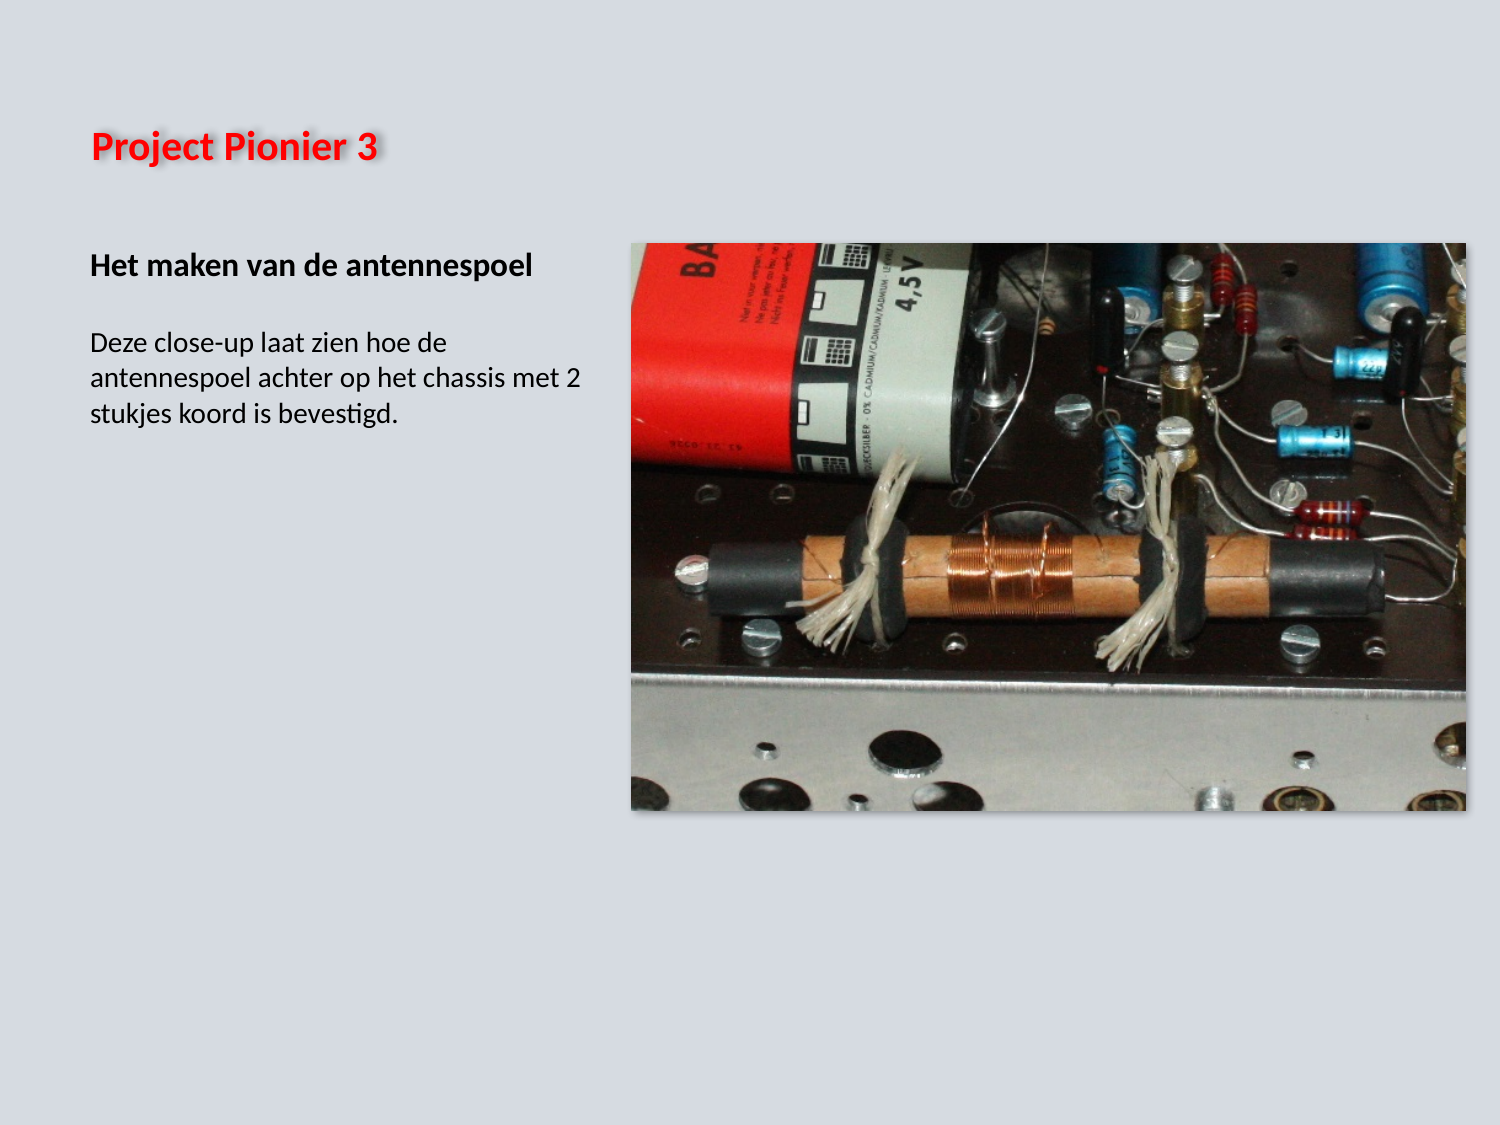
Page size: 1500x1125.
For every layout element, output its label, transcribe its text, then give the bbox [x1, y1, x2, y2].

title Project Pionier 3 [76, 78, 571, 177]
list Het maken van de antennespoel Deze close-up laat zien hoe de antennespoel achter op het chassis met 2 stukjes koord is bevestigd. [75, 235, 597, 1005]
picture [631, 243, 1466, 811]
